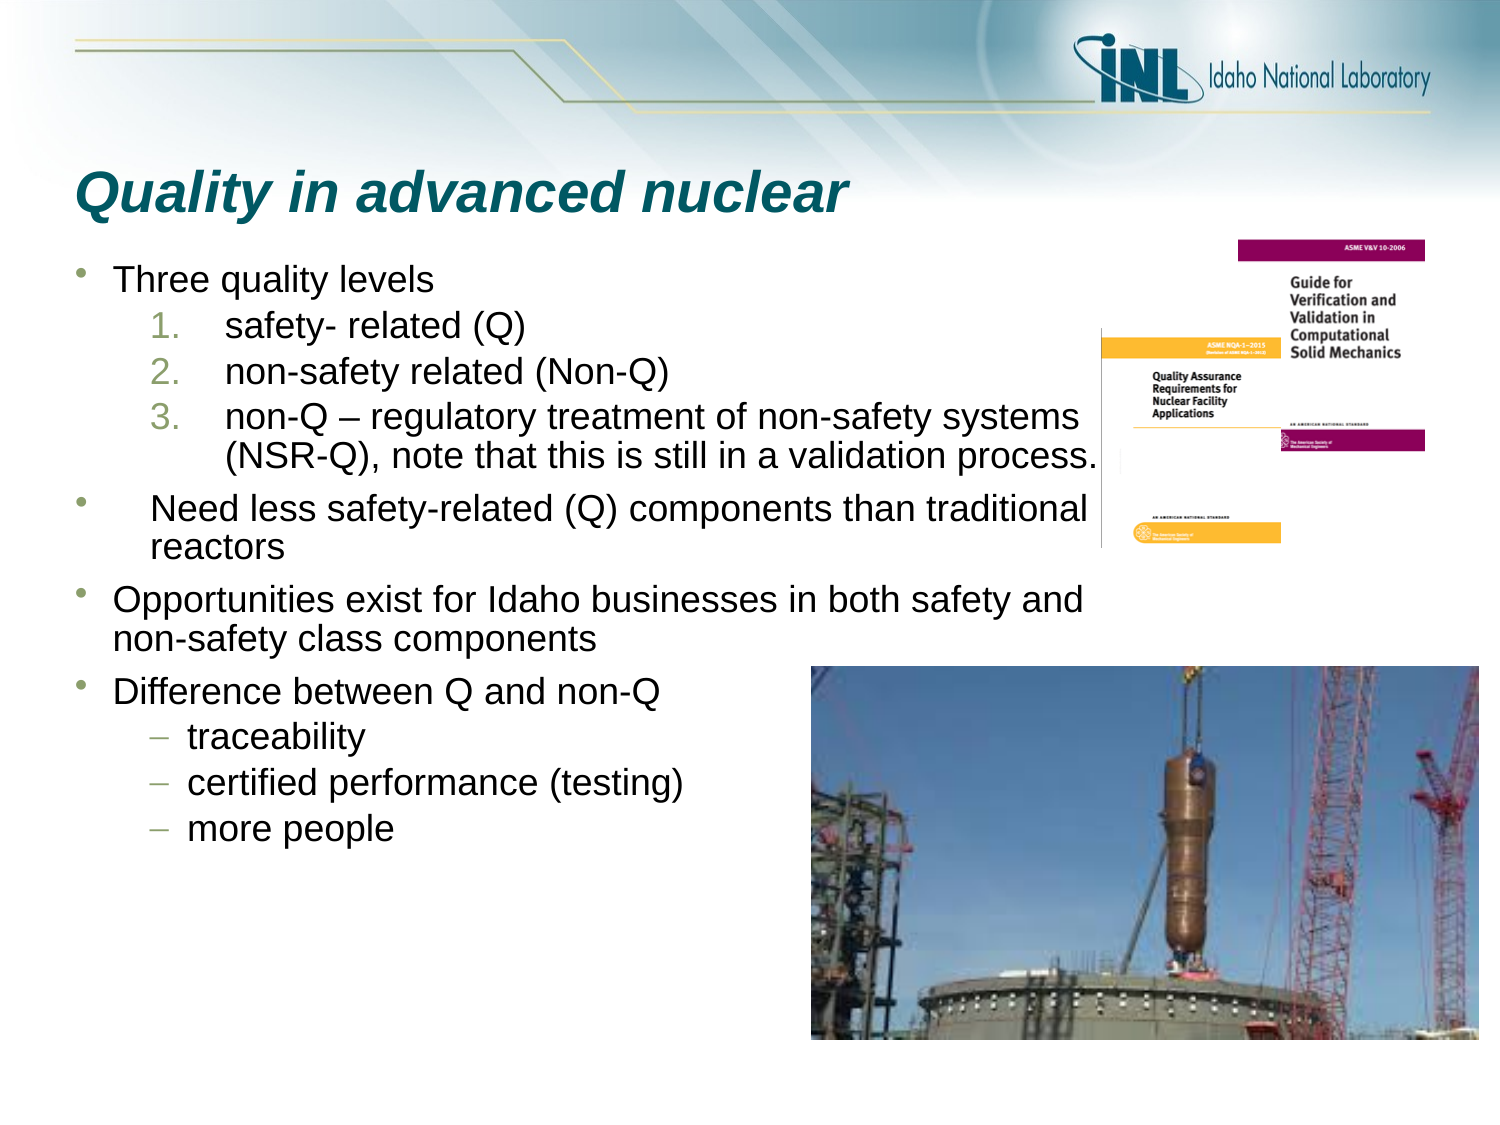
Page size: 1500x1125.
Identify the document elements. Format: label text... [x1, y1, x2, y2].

title Quality in advanced nuclear [74, 164, 1425, 227]
picture [1101, 226, 1426, 548]
list Three quality levels safety- related (Q) non-safety related (Non-Q) non-Q – regulatory treatment of non-safety systems (NSR-Q), note that this is still in a validation process. Need less safety-related (Q) components than traditional reactors Opportunities exist for Idaho businesses in both safety and non-safety class components Difference between Q and non-Q traceability certified performance (testing) more people [74, 262, 1102, 1005]
picture [0, 0, 1500, 202]
picture [810, 666, 1479, 1041]
